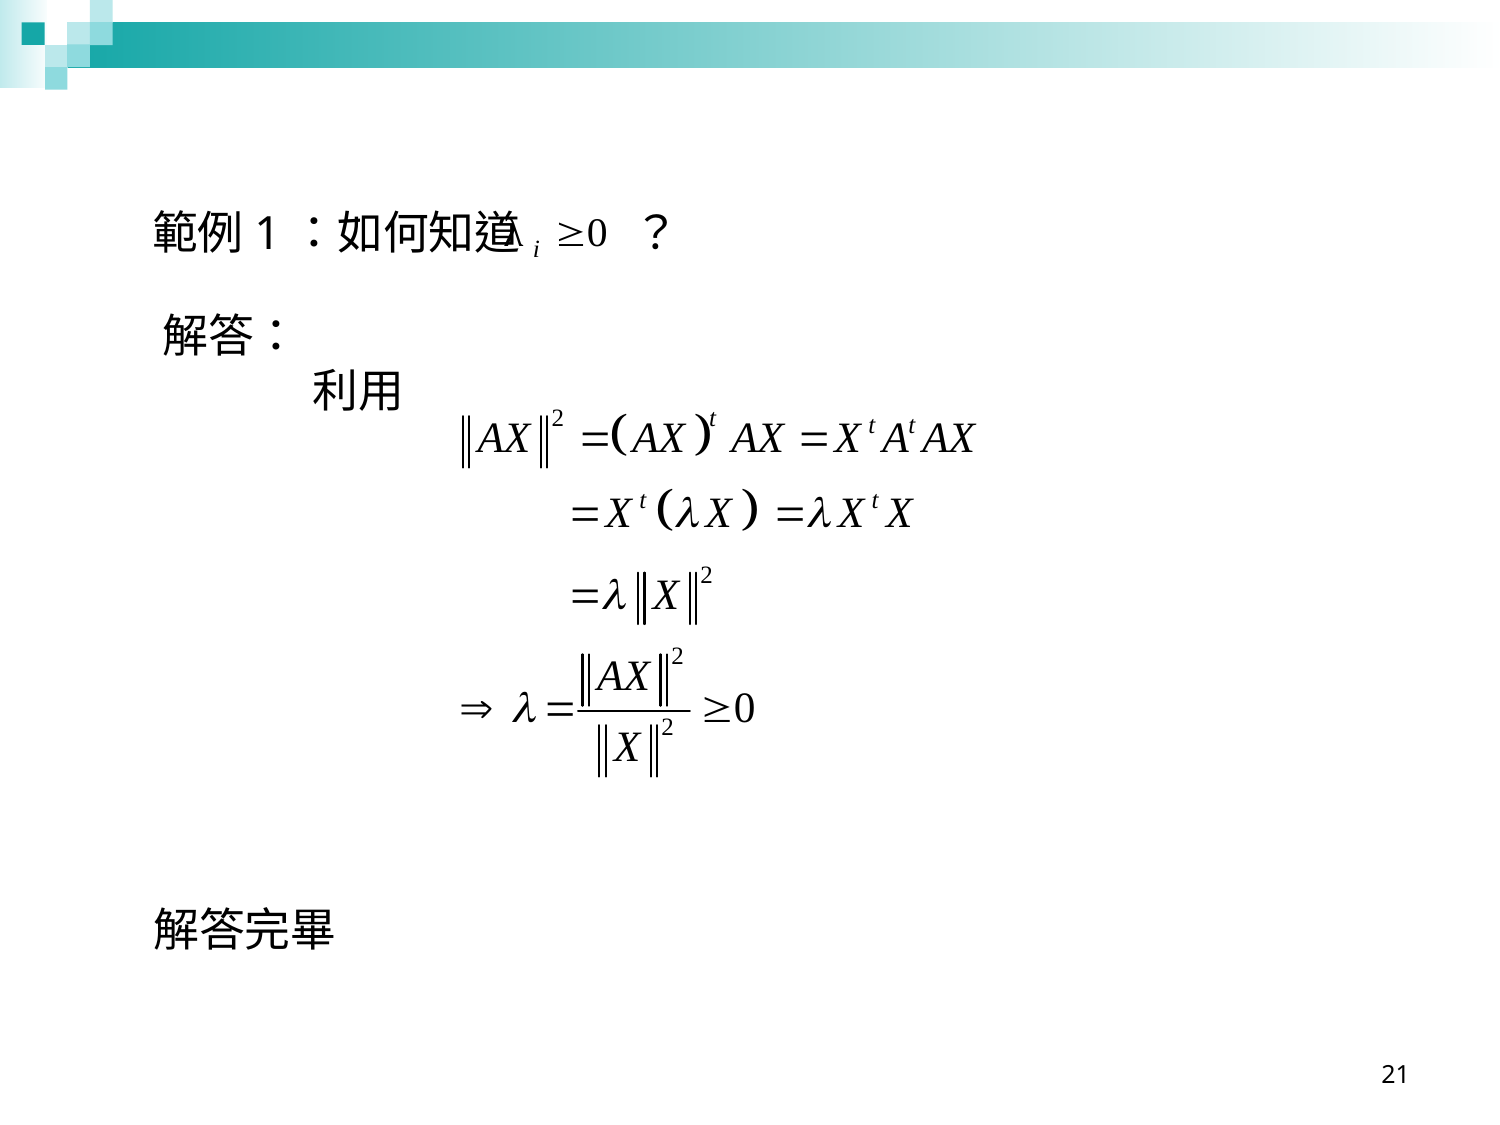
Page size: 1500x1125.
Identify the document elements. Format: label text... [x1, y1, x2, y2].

slide_number 21 [1074, 1024, 1426, 1101]
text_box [137, 195, 989, 964]
